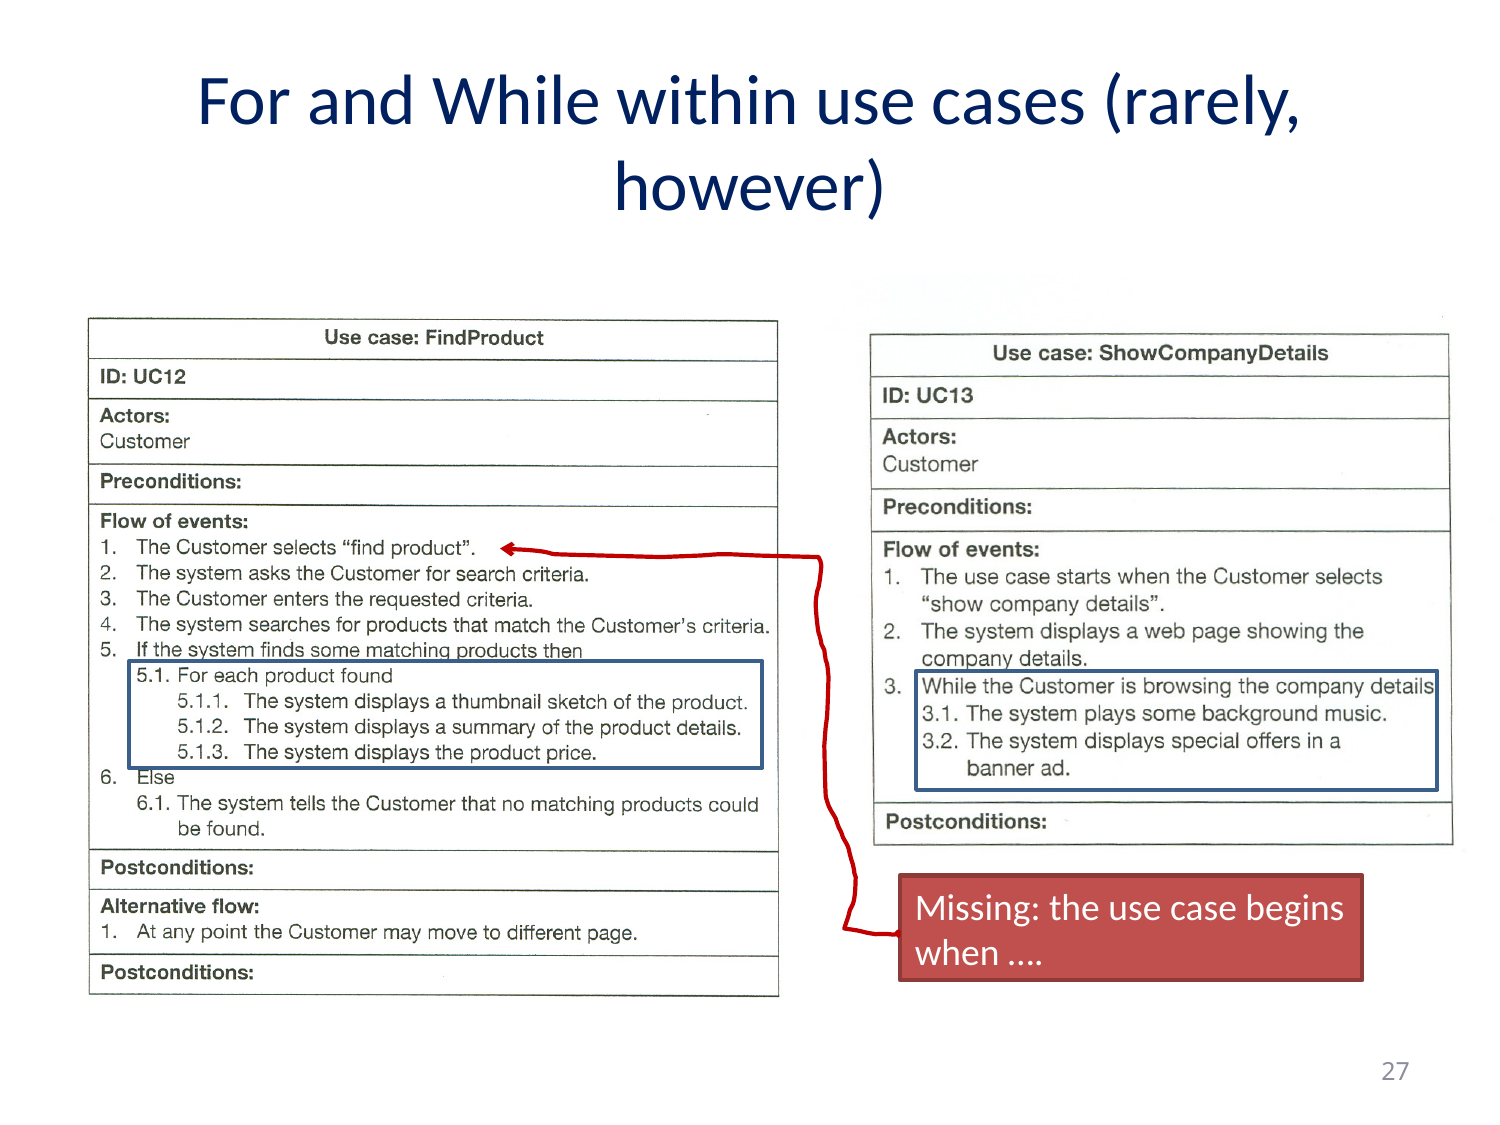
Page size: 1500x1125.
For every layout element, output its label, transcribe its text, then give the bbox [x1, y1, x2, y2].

text_box Missing: the use case begins when …. [898, 884, 1364, 982]
text_box [842, 884, 901, 939]
picture [49, 289, 806, 1026]
slide_number 27 [1074, 1042, 1425, 1103]
title For and While within use cases (rarely, however) [75, 45, 1425, 233]
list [814, 264, 1500, 876]
